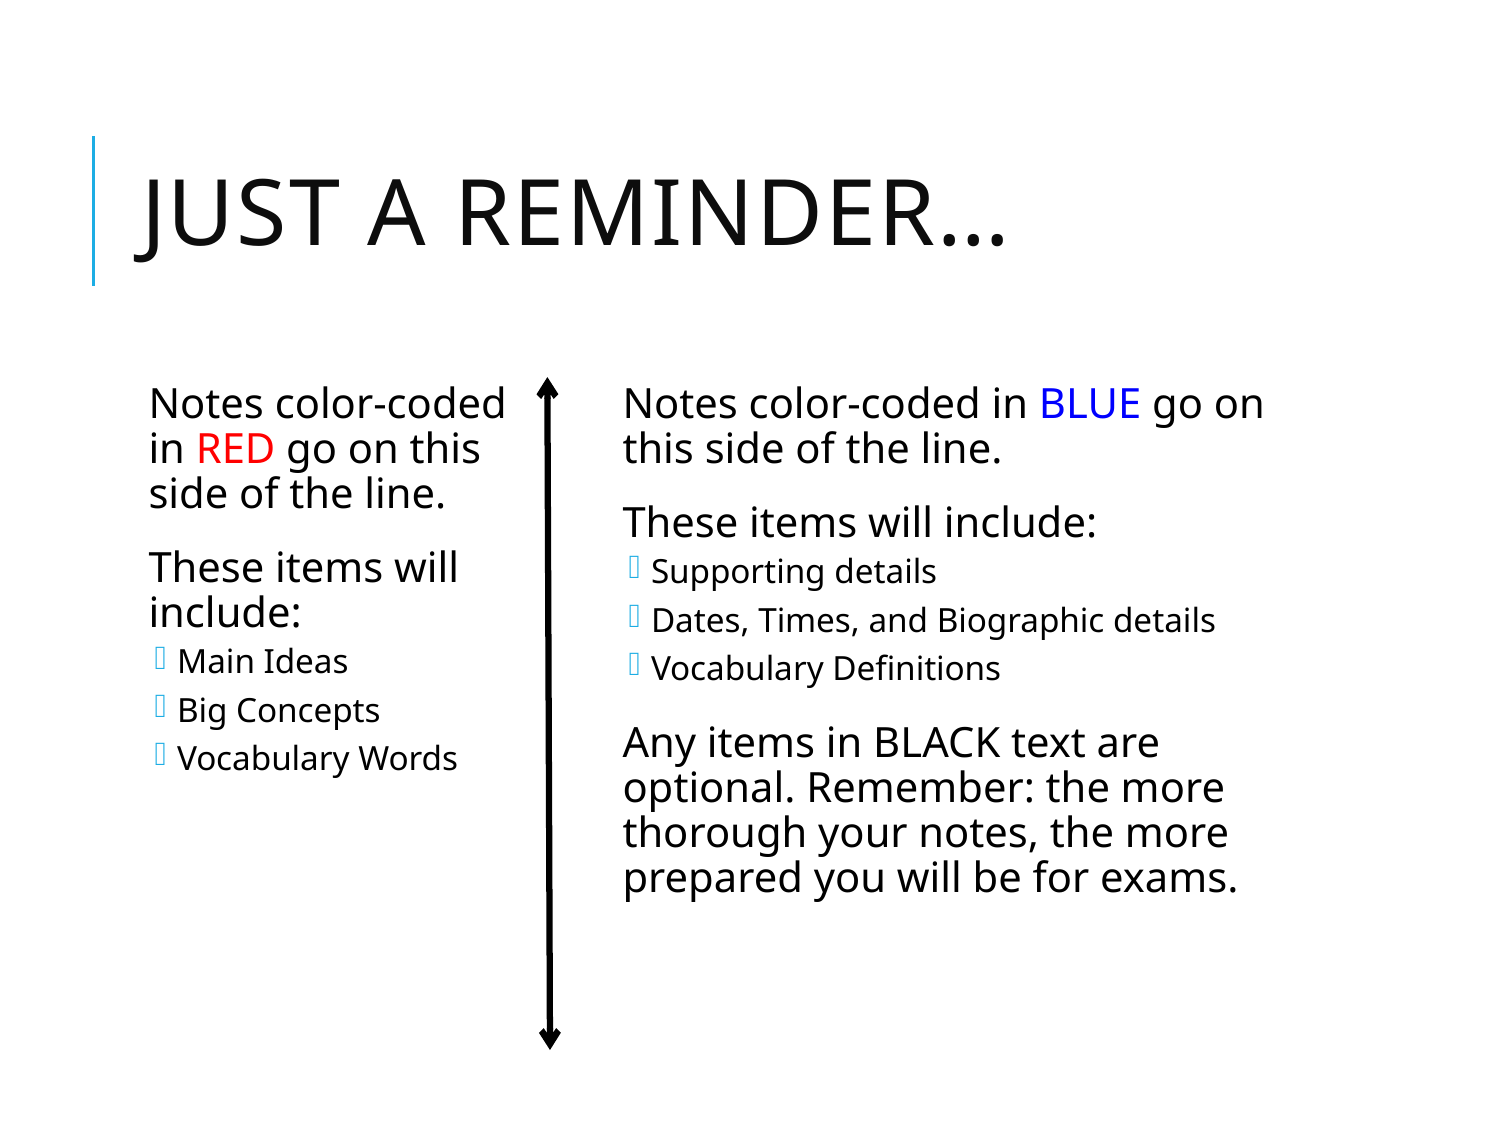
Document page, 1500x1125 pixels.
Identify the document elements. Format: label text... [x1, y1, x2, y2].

title Just a reminder… [126, 96, 1322, 342]
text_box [547, 376, 551, 1051]
list Notes color-coded in RED go on this side of the line. These items will include: Main Ideas Big Concepts Vocabulary Words [126, 375, 525, 1035]
list Notes color-coded in BLUE go on this side of the line. These items will include: Supporting details Dates, Times, and Biographic details Vocabulary Definitions Any items in BLACK text are optional. Remember: the more thorough your notes, the more prepared you will be for exams. [600, 375, 1322, 1035]
